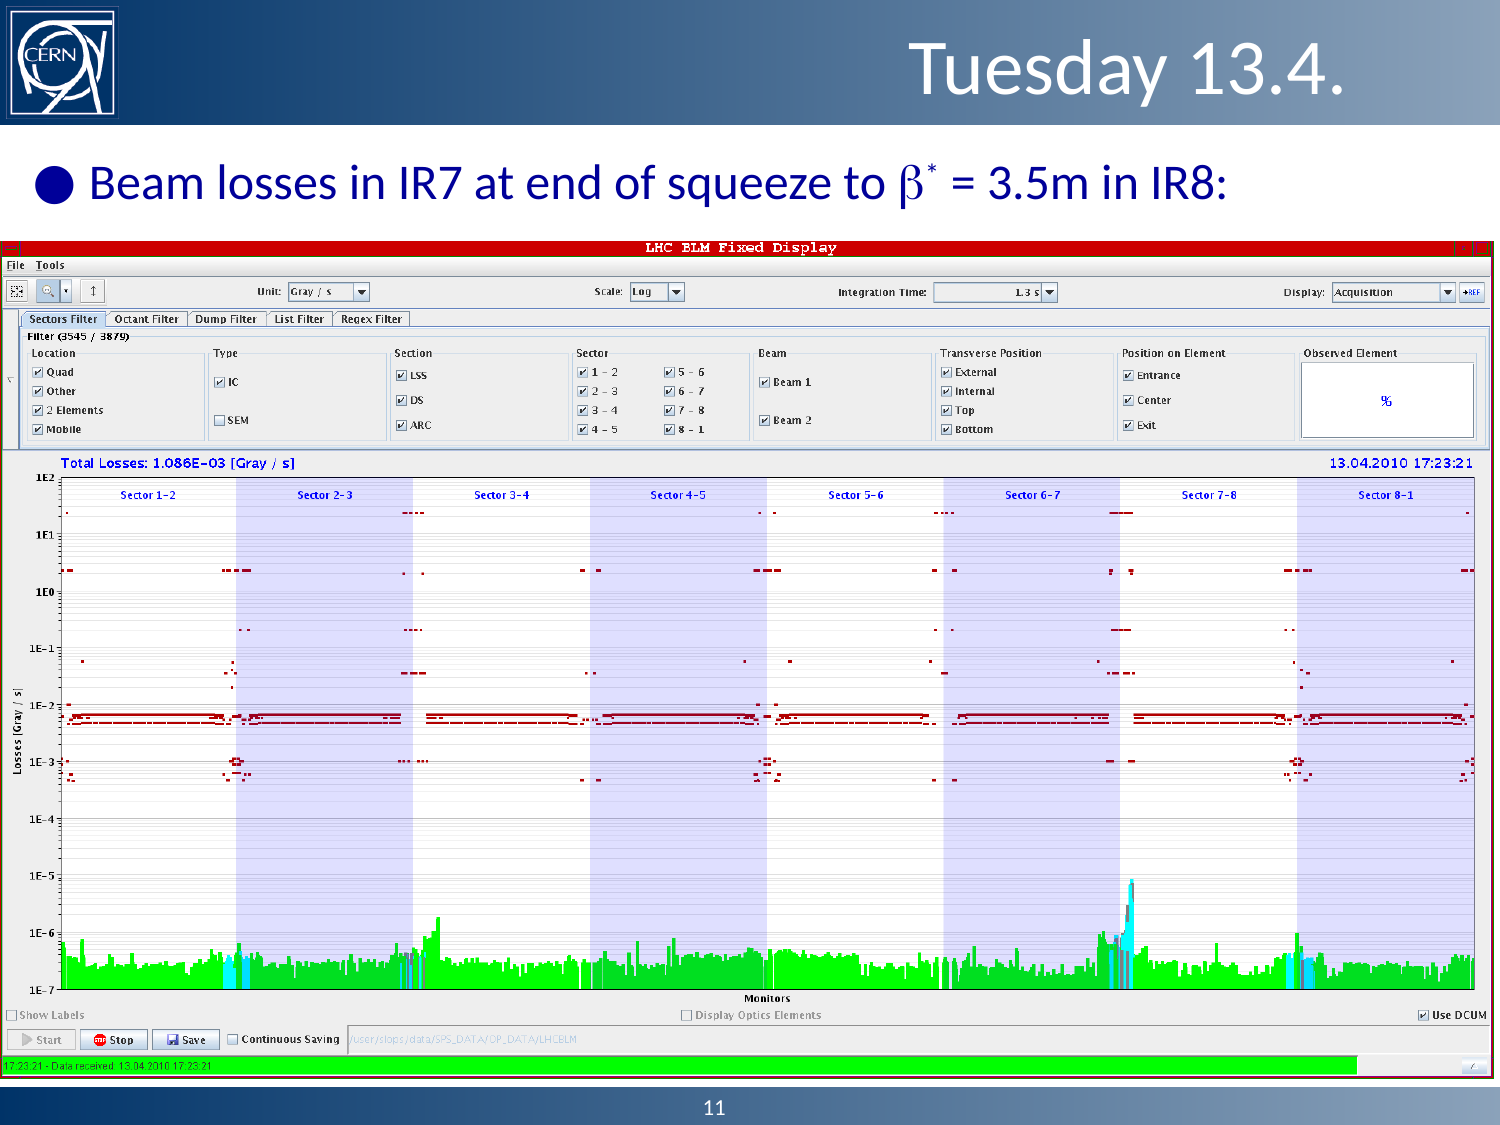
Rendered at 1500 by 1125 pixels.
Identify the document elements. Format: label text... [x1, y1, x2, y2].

title Tuesday 13.4. [124, 0, 1363, 126]
slide_number 11 [687, 1089, 876, 1125]
list Beam losses in IR7 at end of squeeze to b* = 3.5m in IR8: [17, 141, 1481, 239]
picture [0, 240, 1494, 1079]
picture [6, 6, 119, 119]
